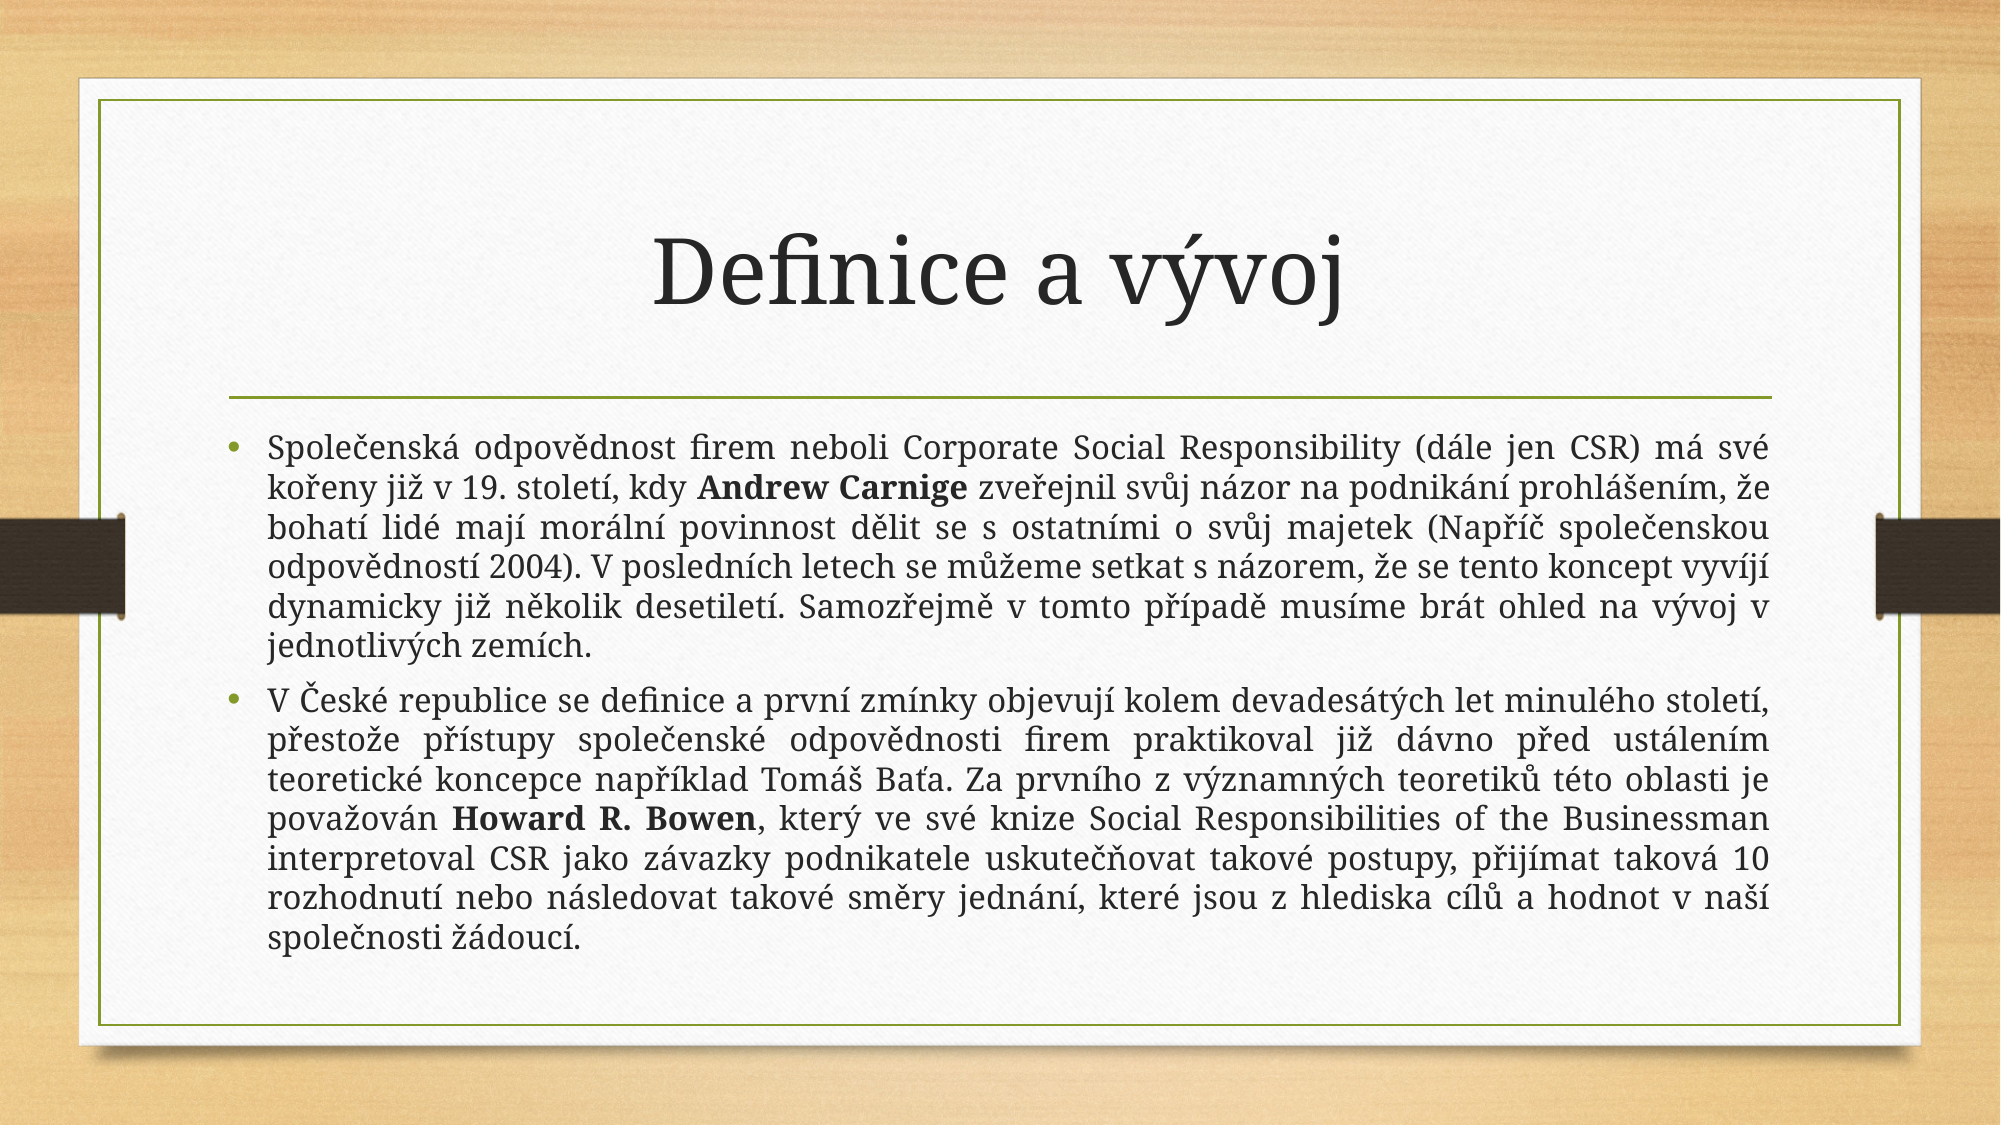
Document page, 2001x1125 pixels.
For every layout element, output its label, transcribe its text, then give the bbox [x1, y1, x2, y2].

title Definice a vývoj [212, 161, 1788, 375]
picture [0, 0, 2001, 1125]
list Společenská odpovědnost firem neboli Corporate Social Responsibility (dále jen CSR) má své kořeny již v 19. století, kdy Andrew Carnige zveřejnil svůj názor na podnikání prohlášením, že bohatí lidé mají morální povinnost dělit se s ostatními o svůj majetek (Napříč společenskou odpovědností 2004). V posledních letech se můžeme setkat s názorem, že se tento koncept vyvíjí dynamicky již několik desetiletí. Samozřejmě v tomto případě musíme brát ohled na vývoj v jednotlivých zemích. V České republice se definice a první zmínky objevují kolem devadesátých let minulého století, přestože přístupy společenské odpovědnosti firem praktikoval již dávno před ustálením teoretické koncepce například Tomáš Baťa. Za prvního z významných teoretiků této oblasti je považován Howard R. Bowen, který ve své knize Social Responsibilities of the Businessman interpretoval CSR jako závazky podnikatele uskutečňovat takové postupy, přijímat taková 10 rozhodnutí nebo následovat takové směry jednání, které jsou z hlediska cílů a hodnot v naší společnosti žádoucí. [212, 419, 1788, 964]
